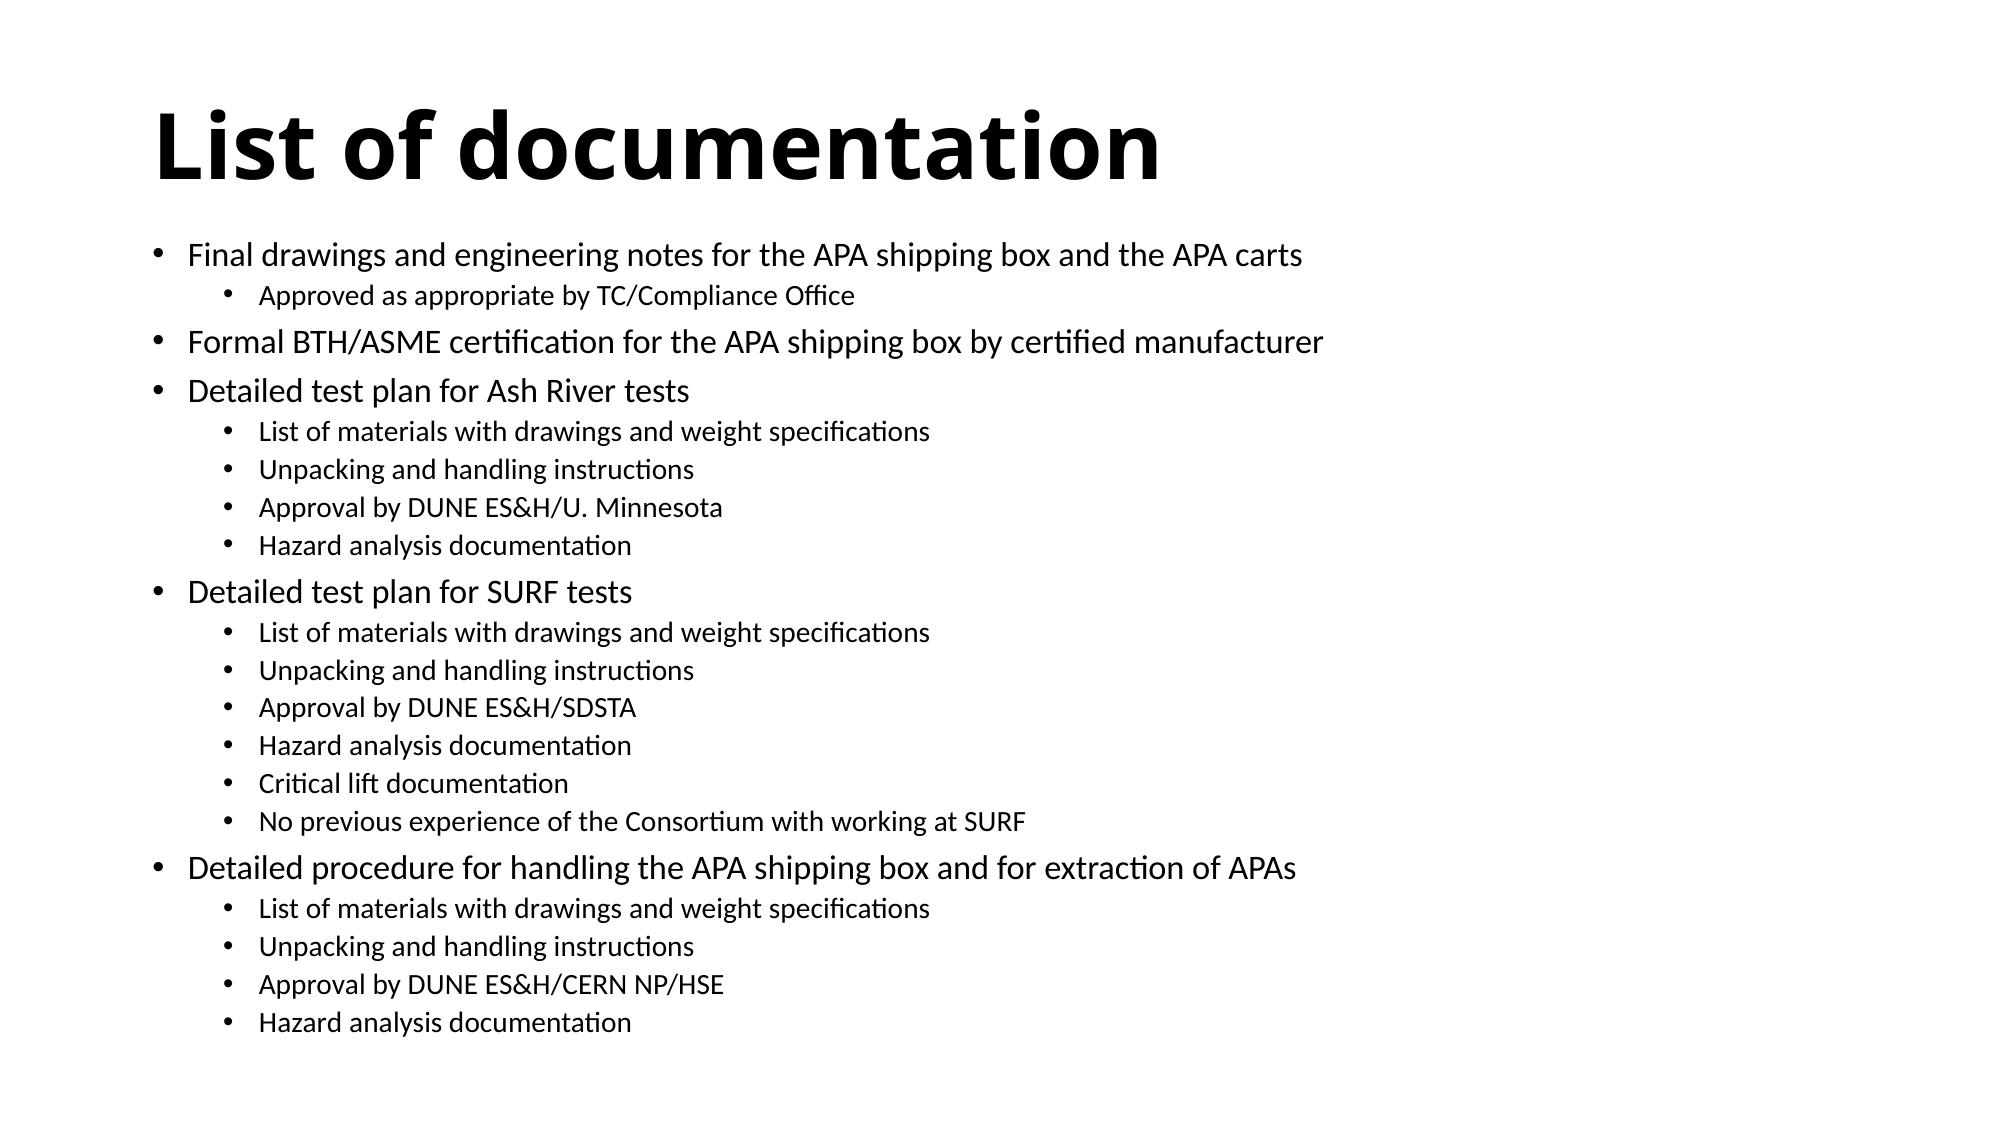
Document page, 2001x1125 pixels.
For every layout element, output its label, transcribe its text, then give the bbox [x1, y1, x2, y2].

list Final drawings and engineering notes for the APA shipping box and the APA carts Approved as appropriate by TC/Compliance Office Formal BTH/ASME certification for the APA shipping box by certified manufacturer Detailed test plan for Ash River tests List of materials with drawings and weight specifications Unpacking and handling instructions Approval by DUNE ES&H/U. Minnesota Hazard analysis documentation Detailed test plan for SURF tests List of materials with drawings and weight specifications Unpacking and handling instructions Approval by DUNE ES&H/SDSTA Hazard analysis documentation Critical lift documentation No previous experience of the Consortium with working at SURF Detailed procedure for handling the APA shipping box and for extraction of APAs List of materials with drawings and weight specifications Unpacking and handling instructions Approval by DUNE ES&H/CERN NP/HSE Hazard analysis documentation [137, 229, 1863, 1055]
title List of documentation [137, 41, 1863, 229]
